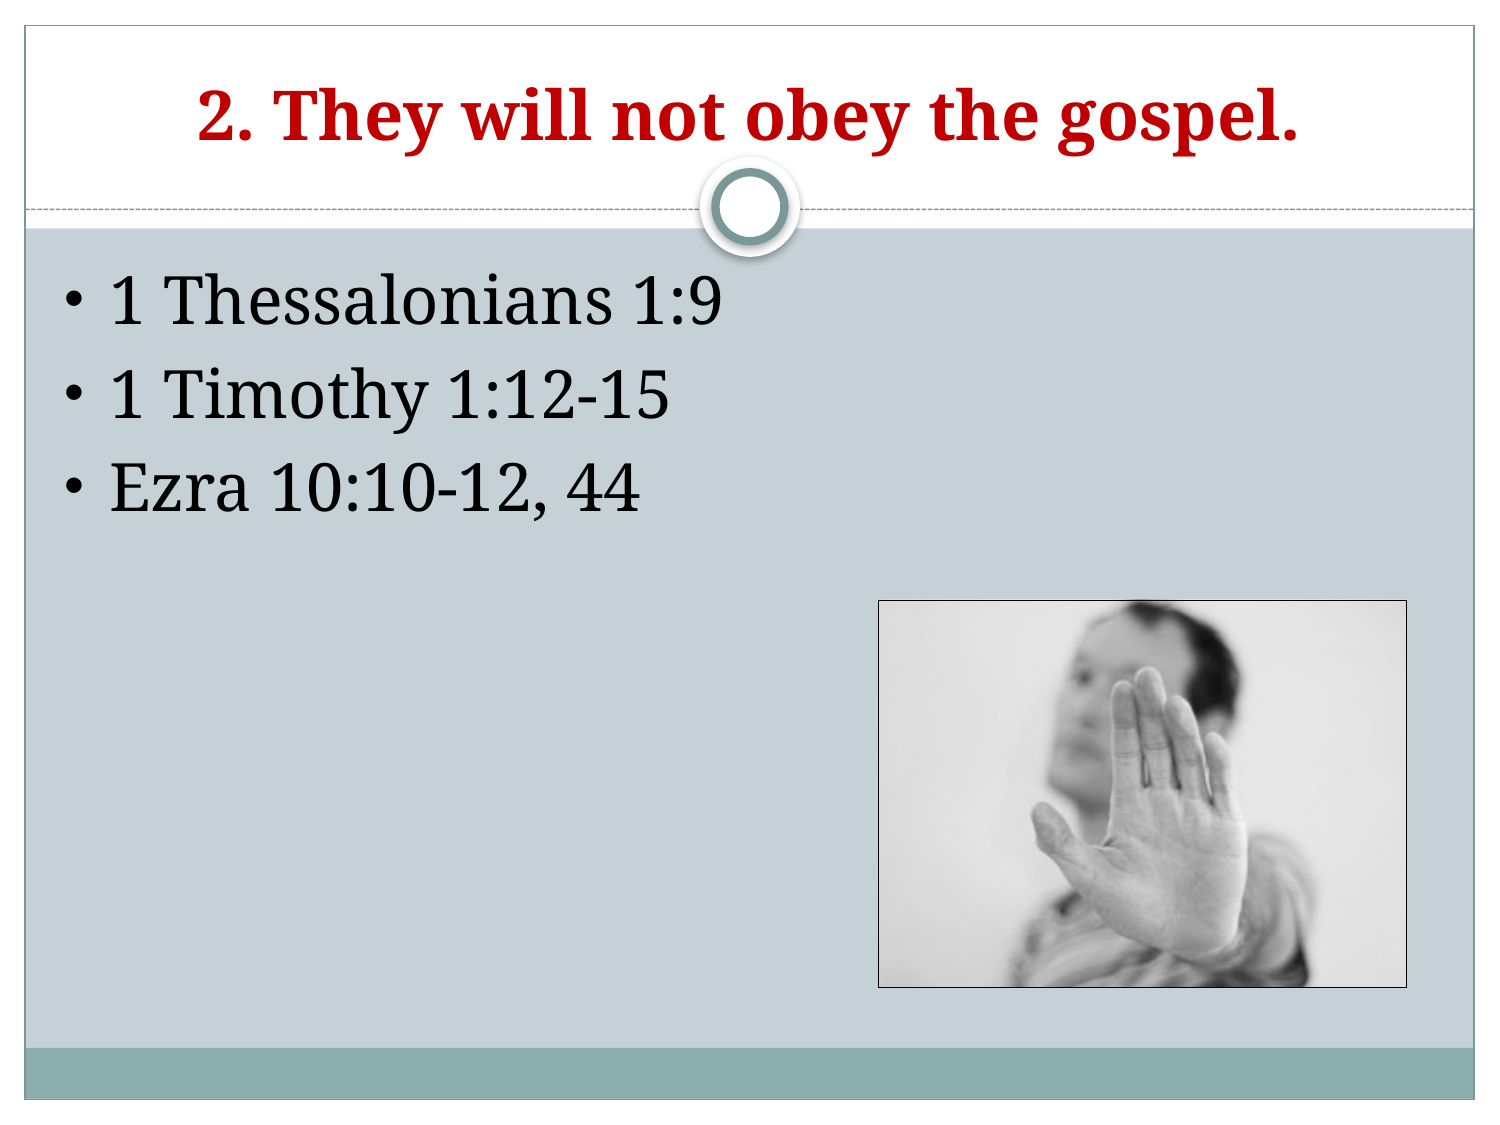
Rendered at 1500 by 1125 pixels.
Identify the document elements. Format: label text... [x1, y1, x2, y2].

title 2. They will not obey the gospel. [49, 37, 1450, 162]
picture [877, 599, 1407, 988]
list 1 Thessalonians 1:9 1 Timothy 1:12-15 Ezra 10:10-12, 44 [49, 250, 1445, 1001]
